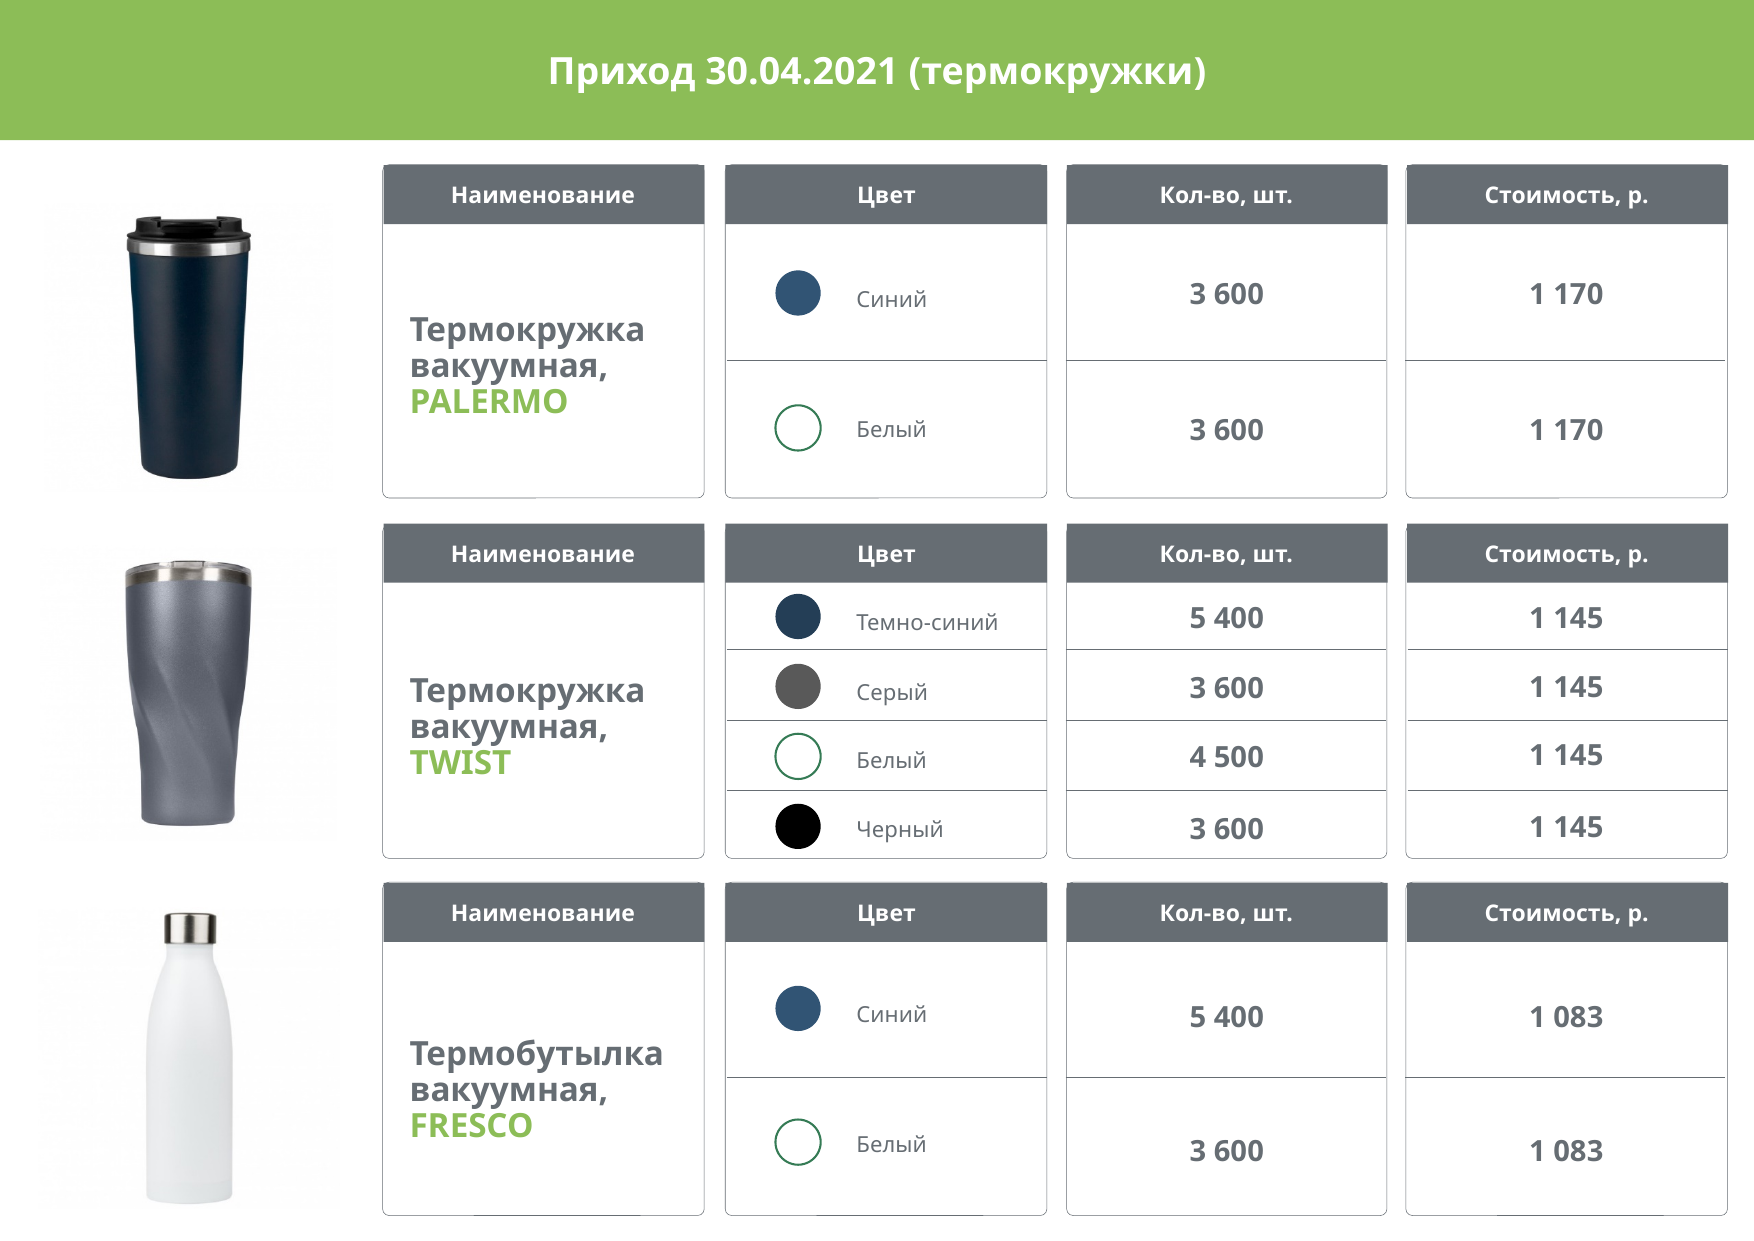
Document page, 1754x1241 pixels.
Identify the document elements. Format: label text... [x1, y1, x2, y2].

text_box Серый [841, 673, 1067, 713]
list 1 170 [1407, 407, 1726, 459]
list 3 600 [1067, 1129, 1386, 1181]
text_box [774, 1118, 822, 1166]
text_box Черный [841, 810, 1067, 850]
list 5 400 [1067, 994, 1386, 1047]
list 1 145 [1407, 664, 1726, 716]
list 1 083 [1407, 994, 1726, 1047]
picture [37, 907, 340, 1209]
list 3 600 [1067, 665, 1386, 718]
list Термокружка вакуумная, TWIST [394, 666, 692, 775]
list Термокружка вакуумная, PALERMO [394, 305, 692, 414]
text_box Темно-синий [841, 604, 1067, 643]
list 3 600 [1067, 271, 1386, 324]
picture [44, 203, 333, 492]
list 3 600 [1067, 807, 1386, 859]
text_box [774, 984, 822, 1033]
list 1 145 [1407, 733, 1726, 785]
list 3 600 [1067, 407, 1386, 459]
list 1 170 [1407, 271, 1726, 324]
text_box [774, 802, 822, 851]
text_box [774, 592, 822, 641]
list 1 083 [1407, 1129, 1726, 1181]
text_box [774, 404, 822, 452]
list 5 400 [1067, 596, 1386, 648]
text_box [774, 662, 822, 711]
list 1 145 [1407, 805, 1726, 857]
text_box Белый [841, 1125, 1113, 1165]
text_box Белый [841, 742, 1067, 781]
text_box Синий [841, 996, 1067, 1035]
text_box Синий [841, 280, 1113, 320]
text_box [774, 732, 822, 781]
list 4 500 [1067, 734, 1386, 787]
text_box [774, 269, 822, 317]
list 1 145 [1407, 596, 1726, 648]
text_box Белый [841, 411, 1067, 451]
picture [40, 545, 337, 841]
list Термобутылка вакуумная, FRESCO [394, 1029, 708, 1138]
title Приход 30.04.2021 (термокружки) [0, 31, 1754, 100]
